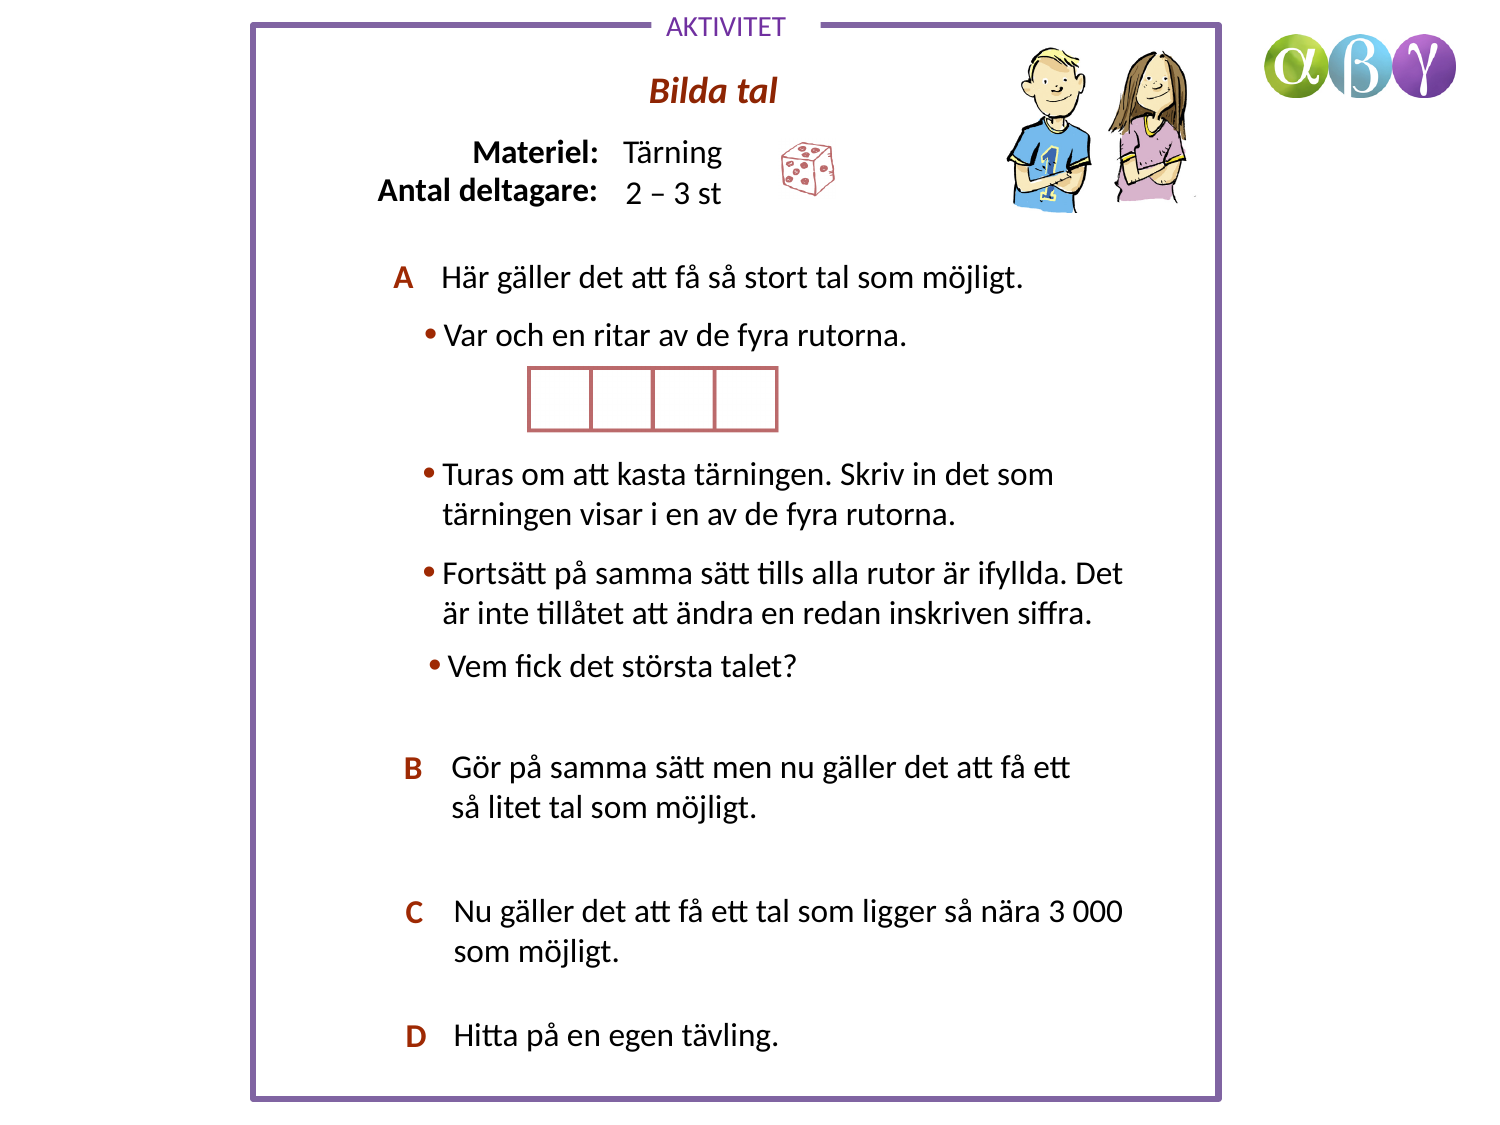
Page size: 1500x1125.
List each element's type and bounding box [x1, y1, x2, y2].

picture [1264, 34, 1456, 99]
text_box [413, 634, 1151, 696]
picture [1002, 37, 1199, 213]
picture [526, 365, 780, 433]
text_box [409, 303, 1076, 365]
text_box [407, 442, 1119, 540]
text_box [607, 122, 836, 200]
text_box [407, 541, 1145, 640]
text_box [253, 0, 1219, 1100]
